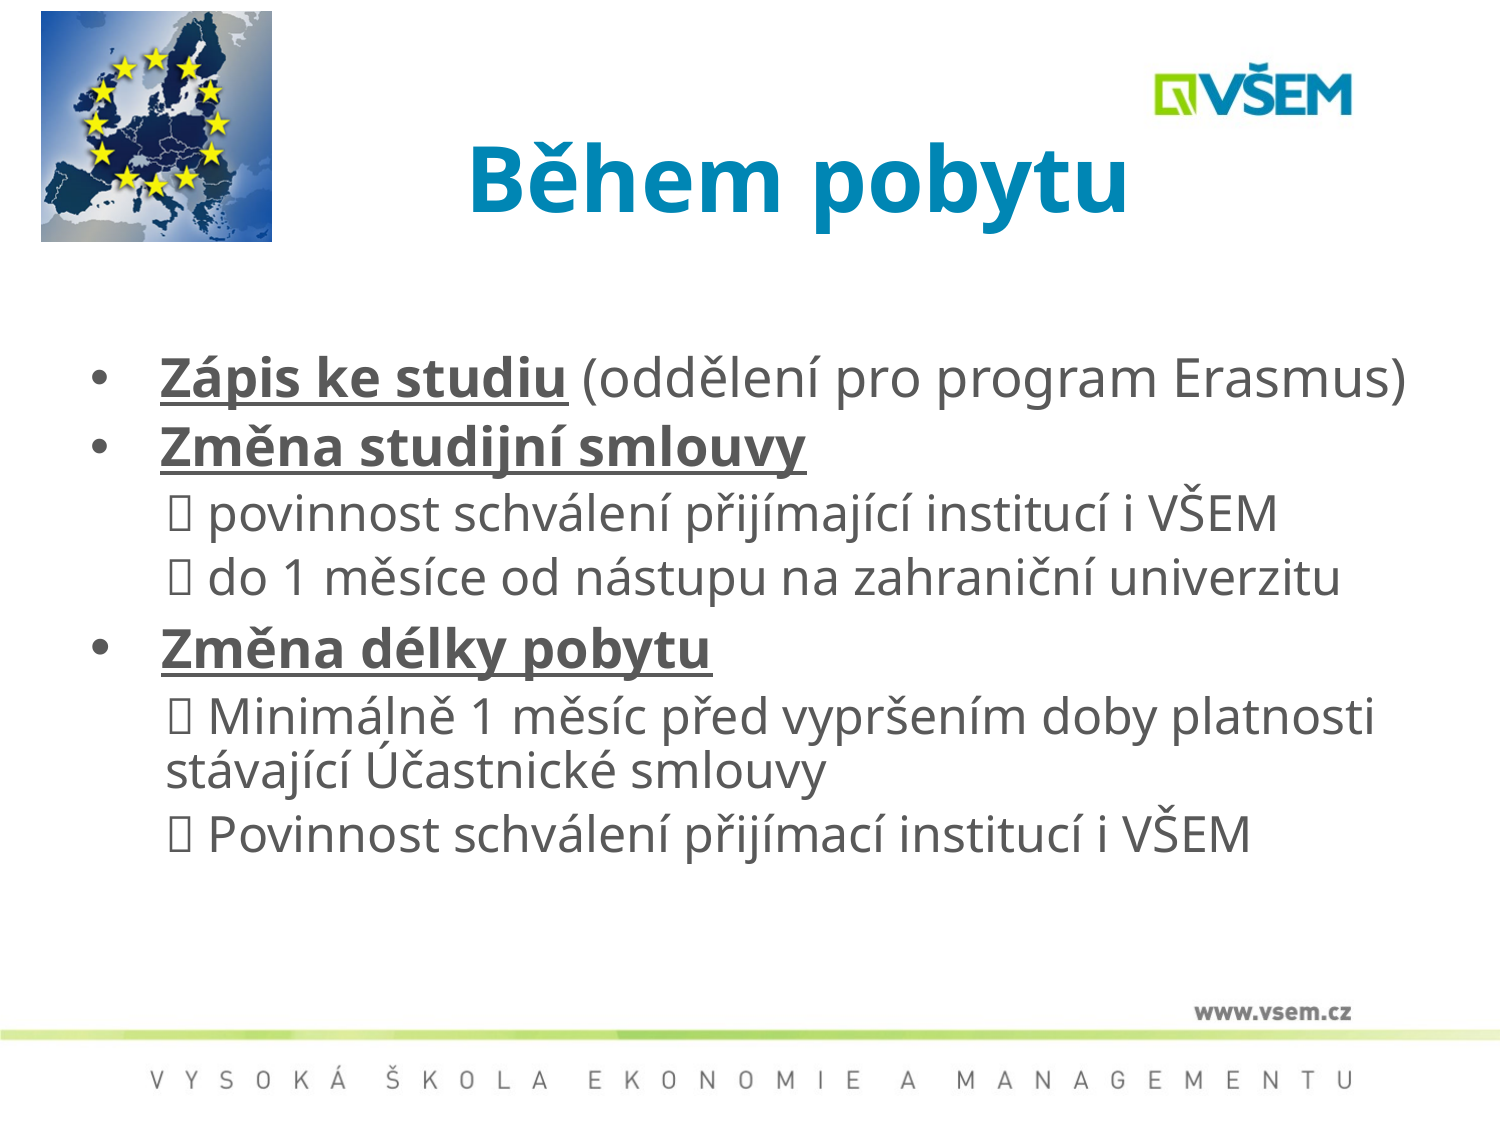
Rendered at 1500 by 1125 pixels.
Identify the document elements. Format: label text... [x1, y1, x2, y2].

list Zápis ke studiu (oddělení pro program Erasmus) Změna studijní smlouvy  povinnost schválení přijímající institucí i VŠEM  do 1 měsíce od nástupu na zahraniční univerzitu Změna délky pobytu  Minimálně 1 měsíc před vypršením doby platnosti stávající Účastnické smlouvy  Povinnost schválení přijímací institucí i VŠEM [75, 262, 1425, 1005]
picture [0, 0, 1500, 1125]
title Během pobytu [277, 111, 1474, 242]
